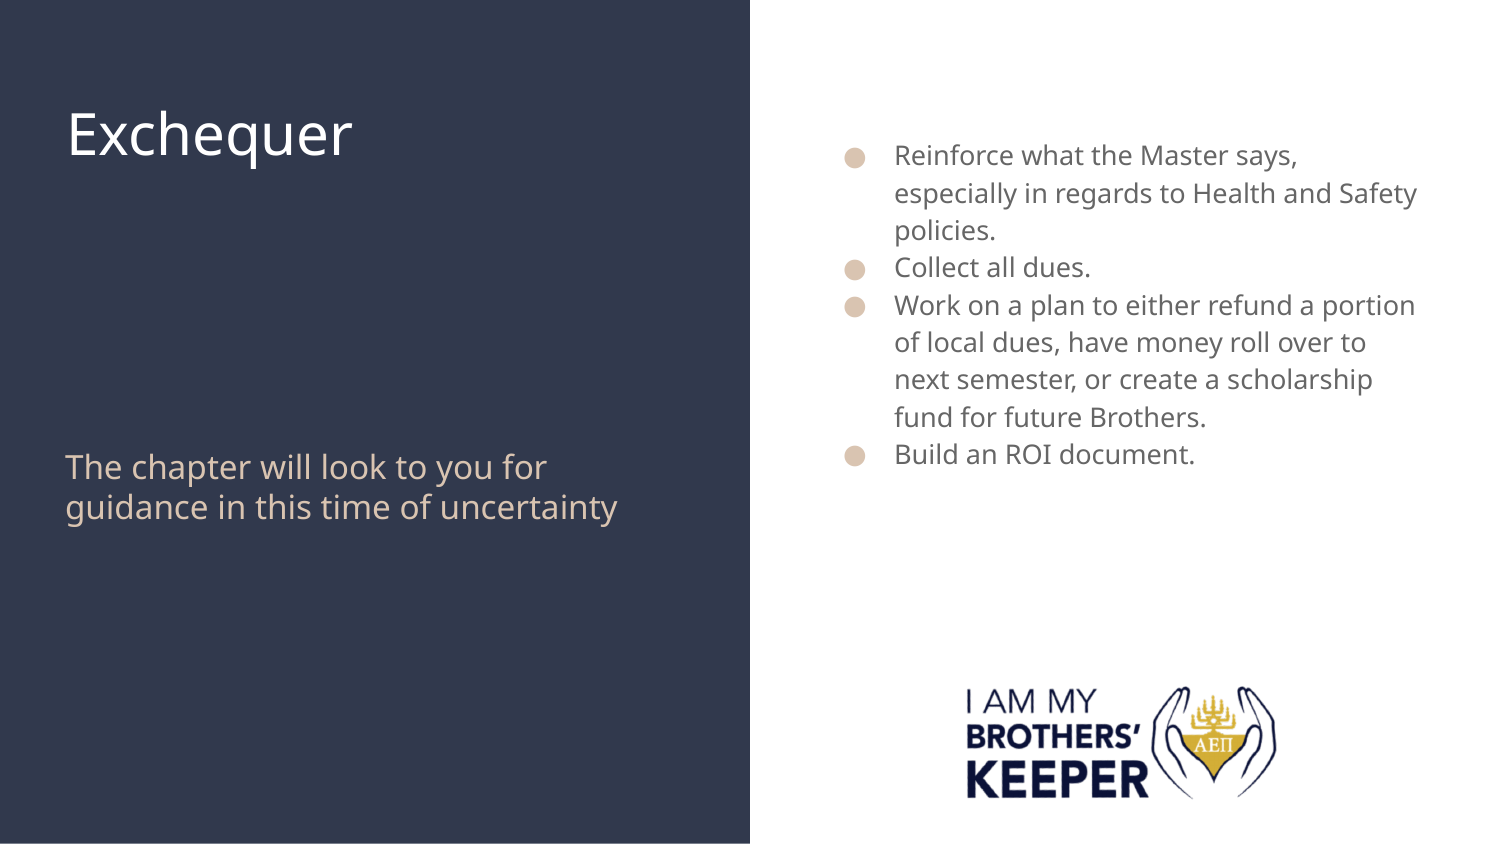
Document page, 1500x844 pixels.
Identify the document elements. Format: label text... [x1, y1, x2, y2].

list Reinforce what the Master says, especially in regards to Health and Safety policies. Collect all dues. Work on a plan to either refund a portion of local dues, have money roll over to next semester, or create a scholarship fund for future Brothers. Build an ROI document. [804, 118, 1434, 725]
subtitle The chapter will look to you for guidance in this time of uncertainty [50, 430, 658, 583]
title Exchequer [51, 82, 659, 419]
picture [893, 516, 1344, 844]
